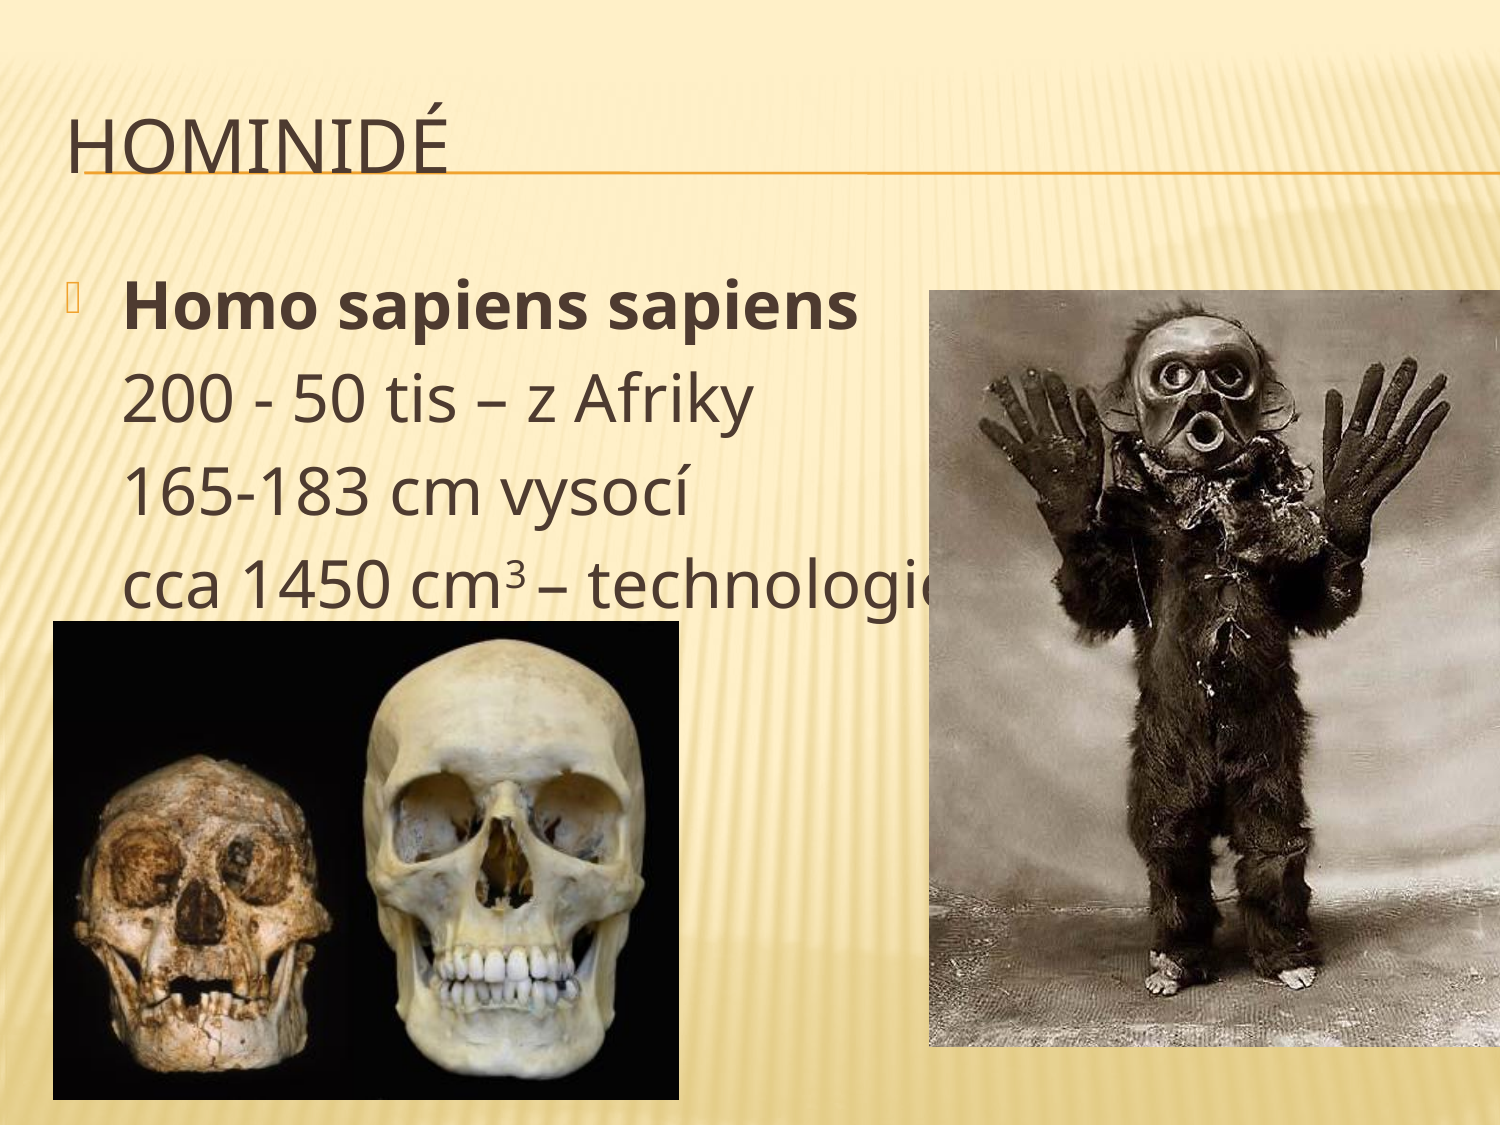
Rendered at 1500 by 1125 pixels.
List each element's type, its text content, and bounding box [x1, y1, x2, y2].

picture [929, 290, 1500, 1048]
list Homo sapiens sapiens 200 - 50 tis – z Afriky 165-183 cm vysocí cca 1450 cm3 – technologie [49, 254, 1476, 998]
picture [52, 621, 679, 1100]
title Hominidé [50, 75, 1475, 213]
